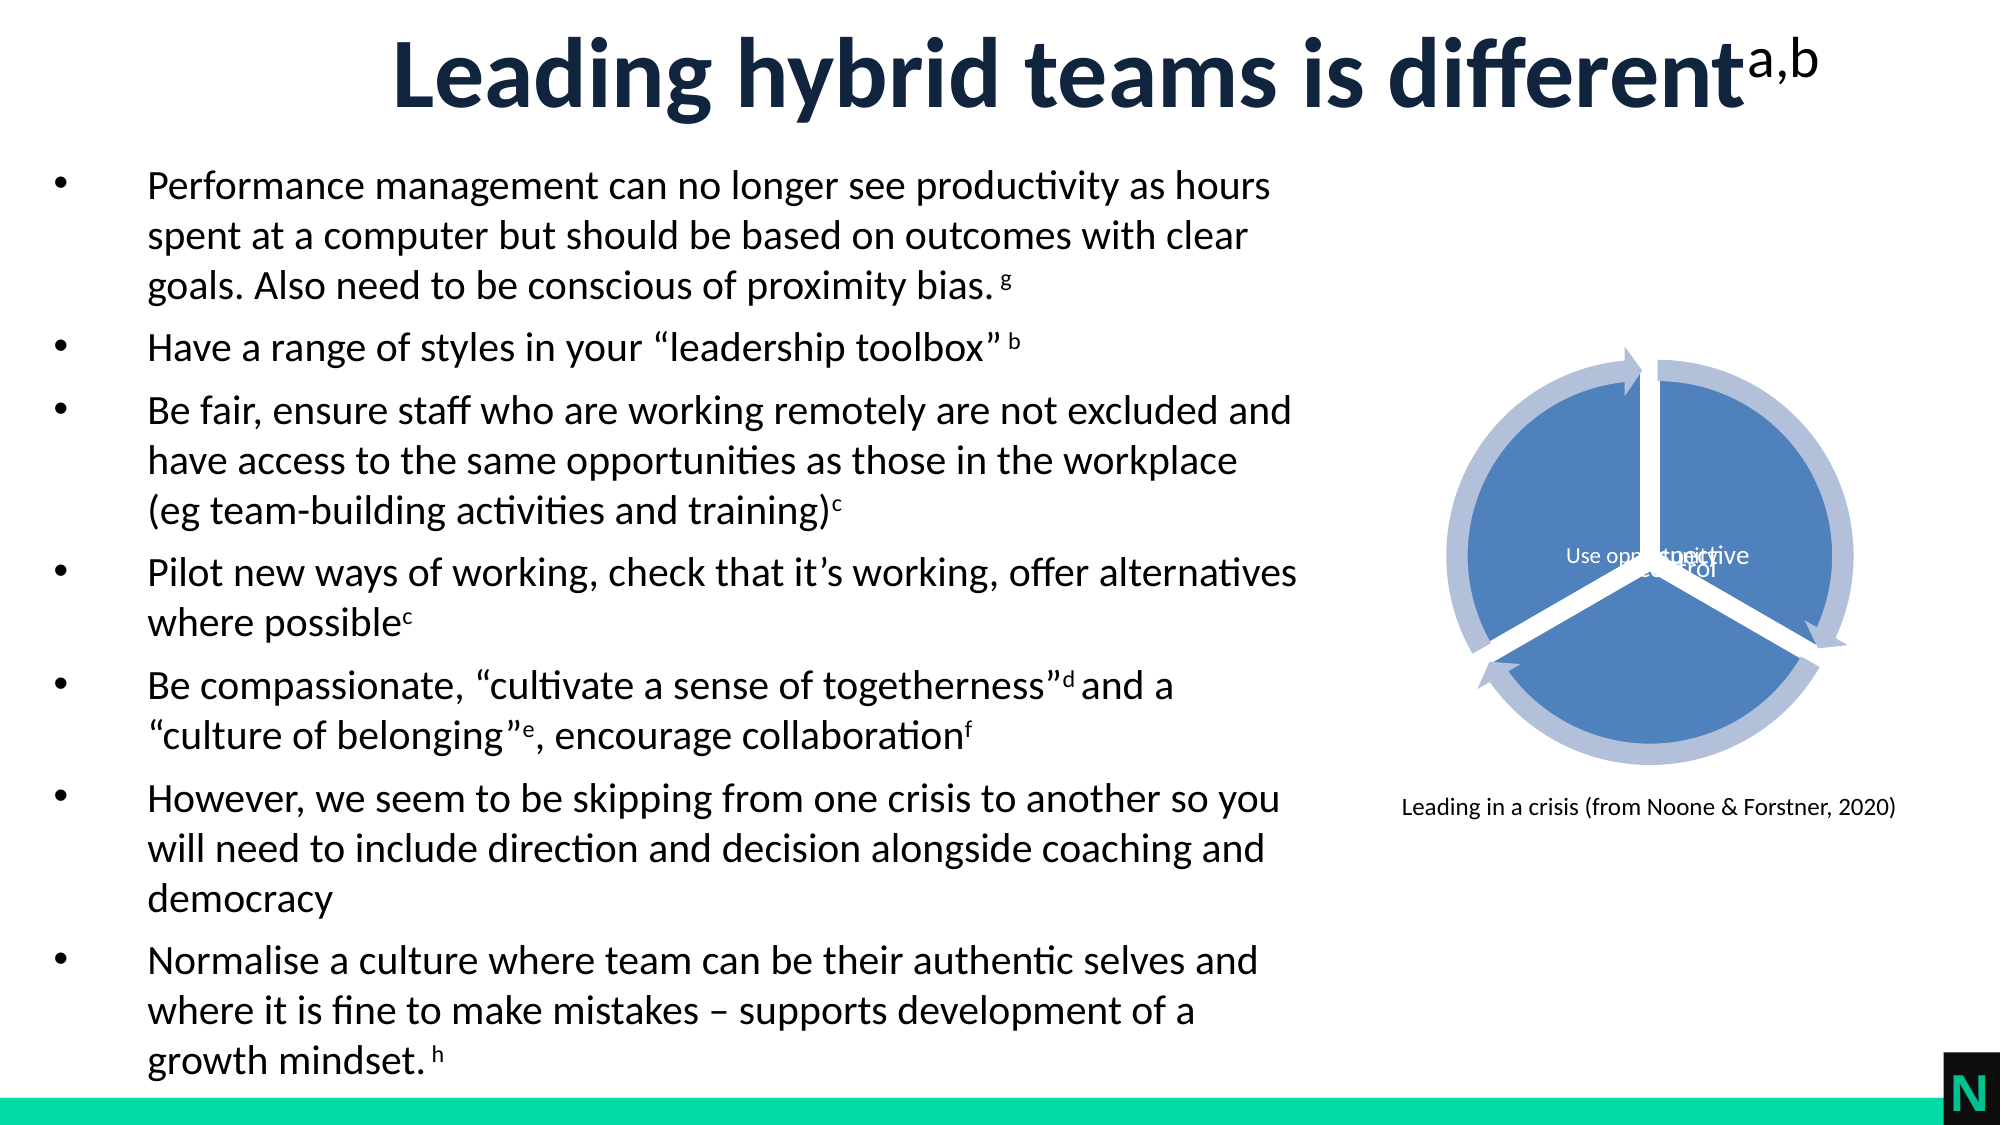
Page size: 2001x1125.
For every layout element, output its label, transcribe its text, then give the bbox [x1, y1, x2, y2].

text_box Leading in a crisis (from Noone & Forstner, 2020) [1387, 793, 1913, 828]
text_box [1314, 339, 1986, 786]
text_box Performance management can no longer see productivity as hours spent at a computer but should be based on outcomes with clear goals. Also need to be conscious of proximity bias. g Have a range of styles in your “leadership toolbox” b Be fair, ensure staff who are working remotely are not excluded and have access to the same opportunities as those in the workplace (eg team-building activities and training)c Pilot new ways of working, check that it’s working, offer alternatives where possiblec Be compassionate, “cultivate a sense of togetherness”d and a “culture of belonging”e, encourage collaborationf However, we seem to be skipping from one crisis to another so you will need to include direction and decision alongside coaching and democracy Normalise a culture where team can be their authentic selves and where it is fine to make mistakes – supports development of a growth mindset. h [38, 150, 1315, 1125]
text_box N [1943, 1052, 2000, 1125]
text_box Leading hybrid teams is differenta,b [377, 0, 1836, 255]
